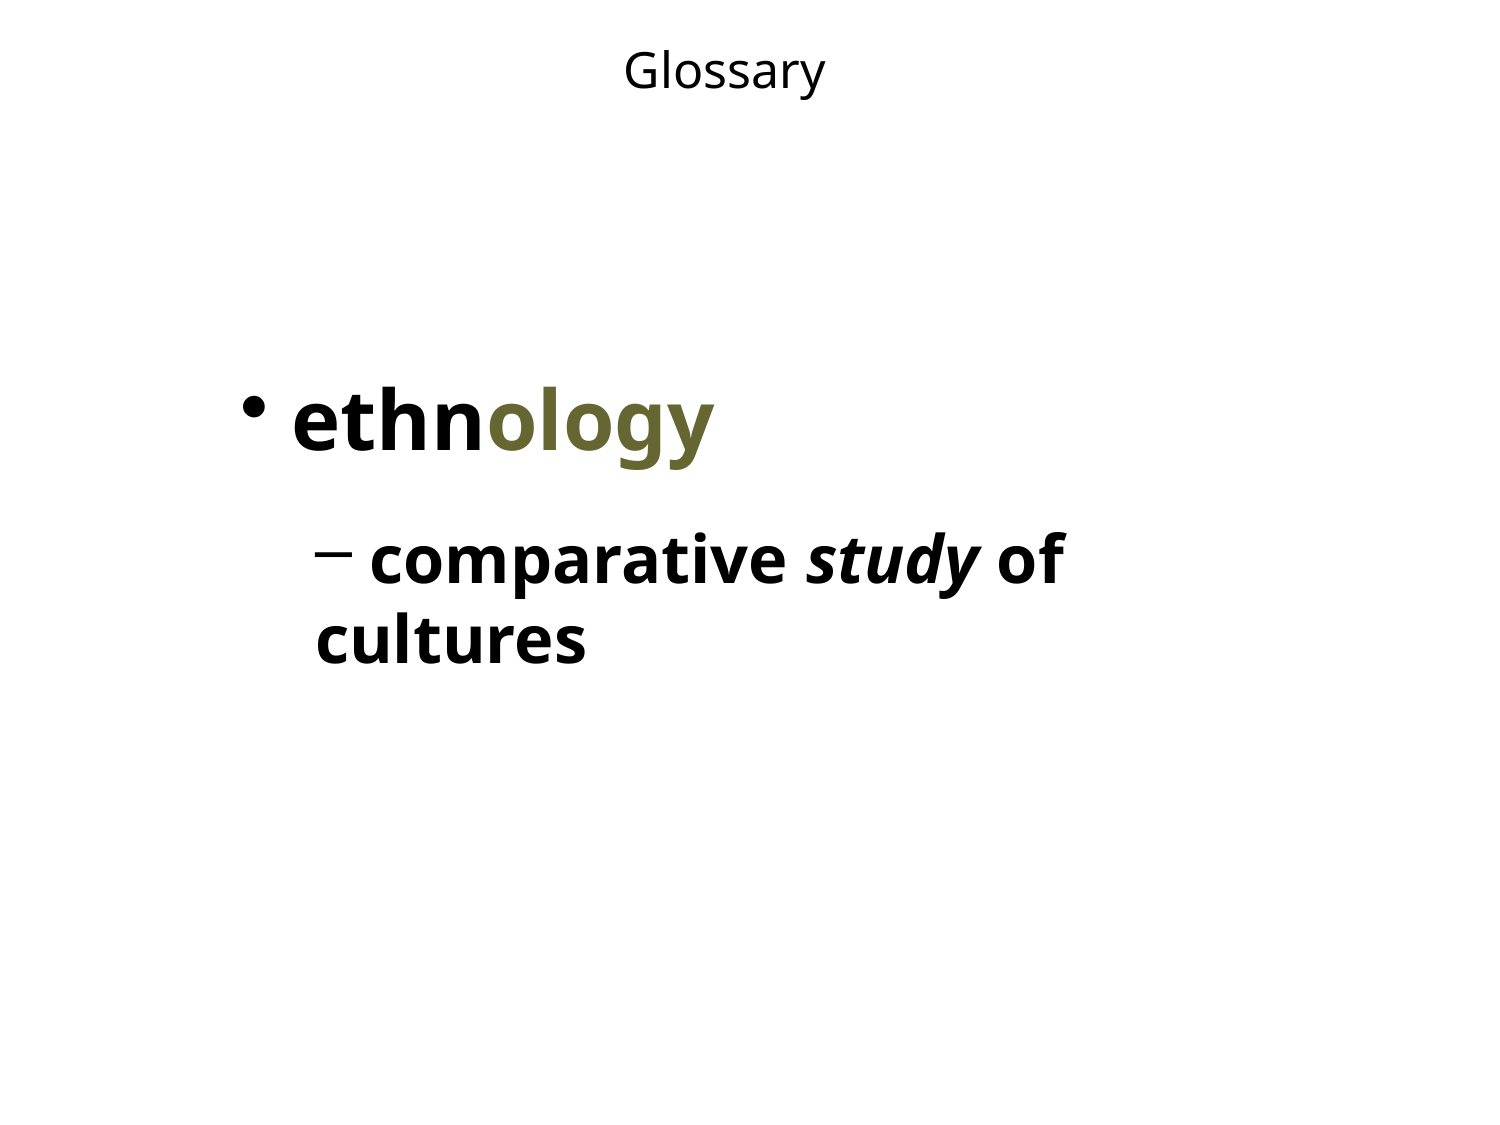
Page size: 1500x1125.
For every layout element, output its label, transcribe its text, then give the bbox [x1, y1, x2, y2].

text_box Glossary [225, 24, 1225, 113]
subtitle ethnology comparative study of cultures [224, 358, 1276, 1027]
